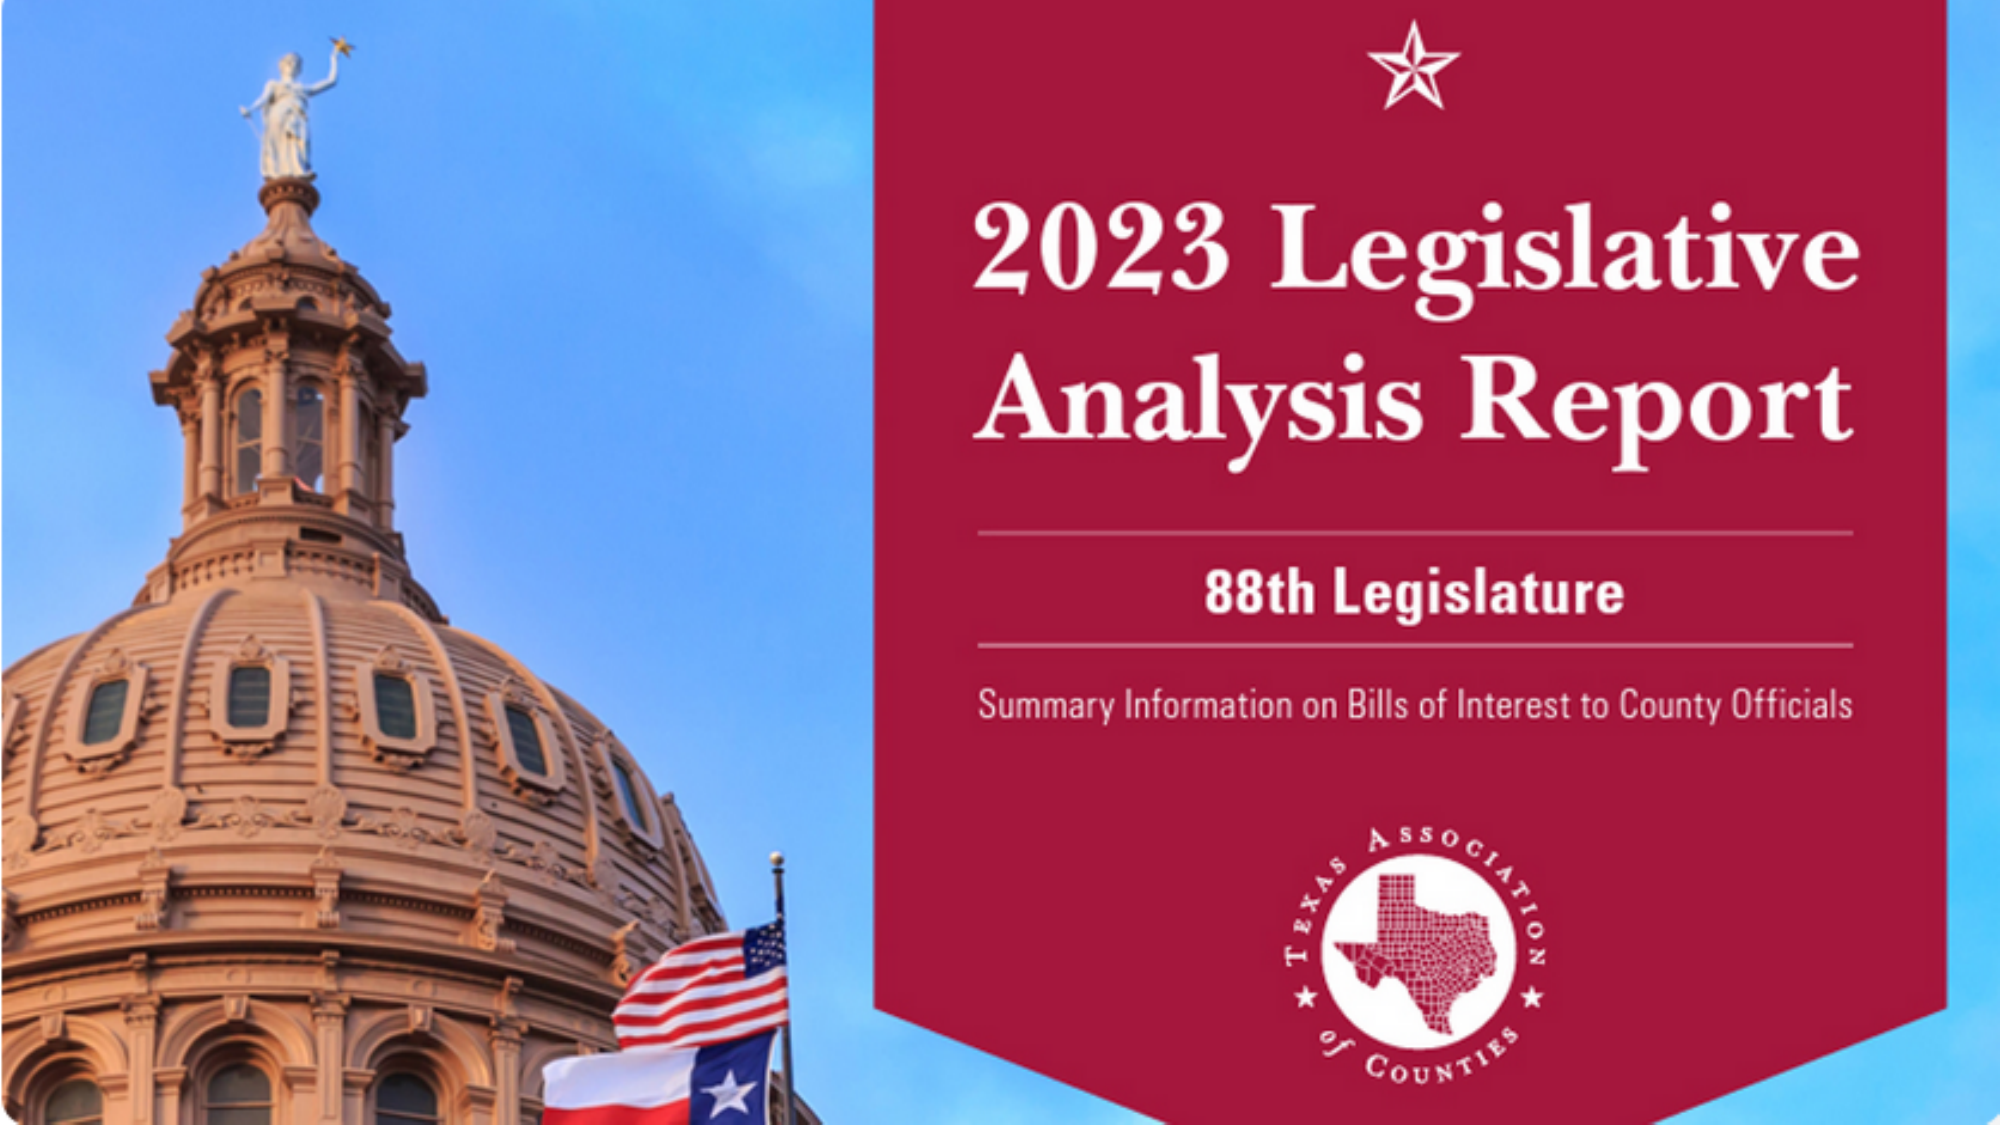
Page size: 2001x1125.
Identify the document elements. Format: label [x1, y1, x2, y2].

list [0, 0, 2000, 1125]
